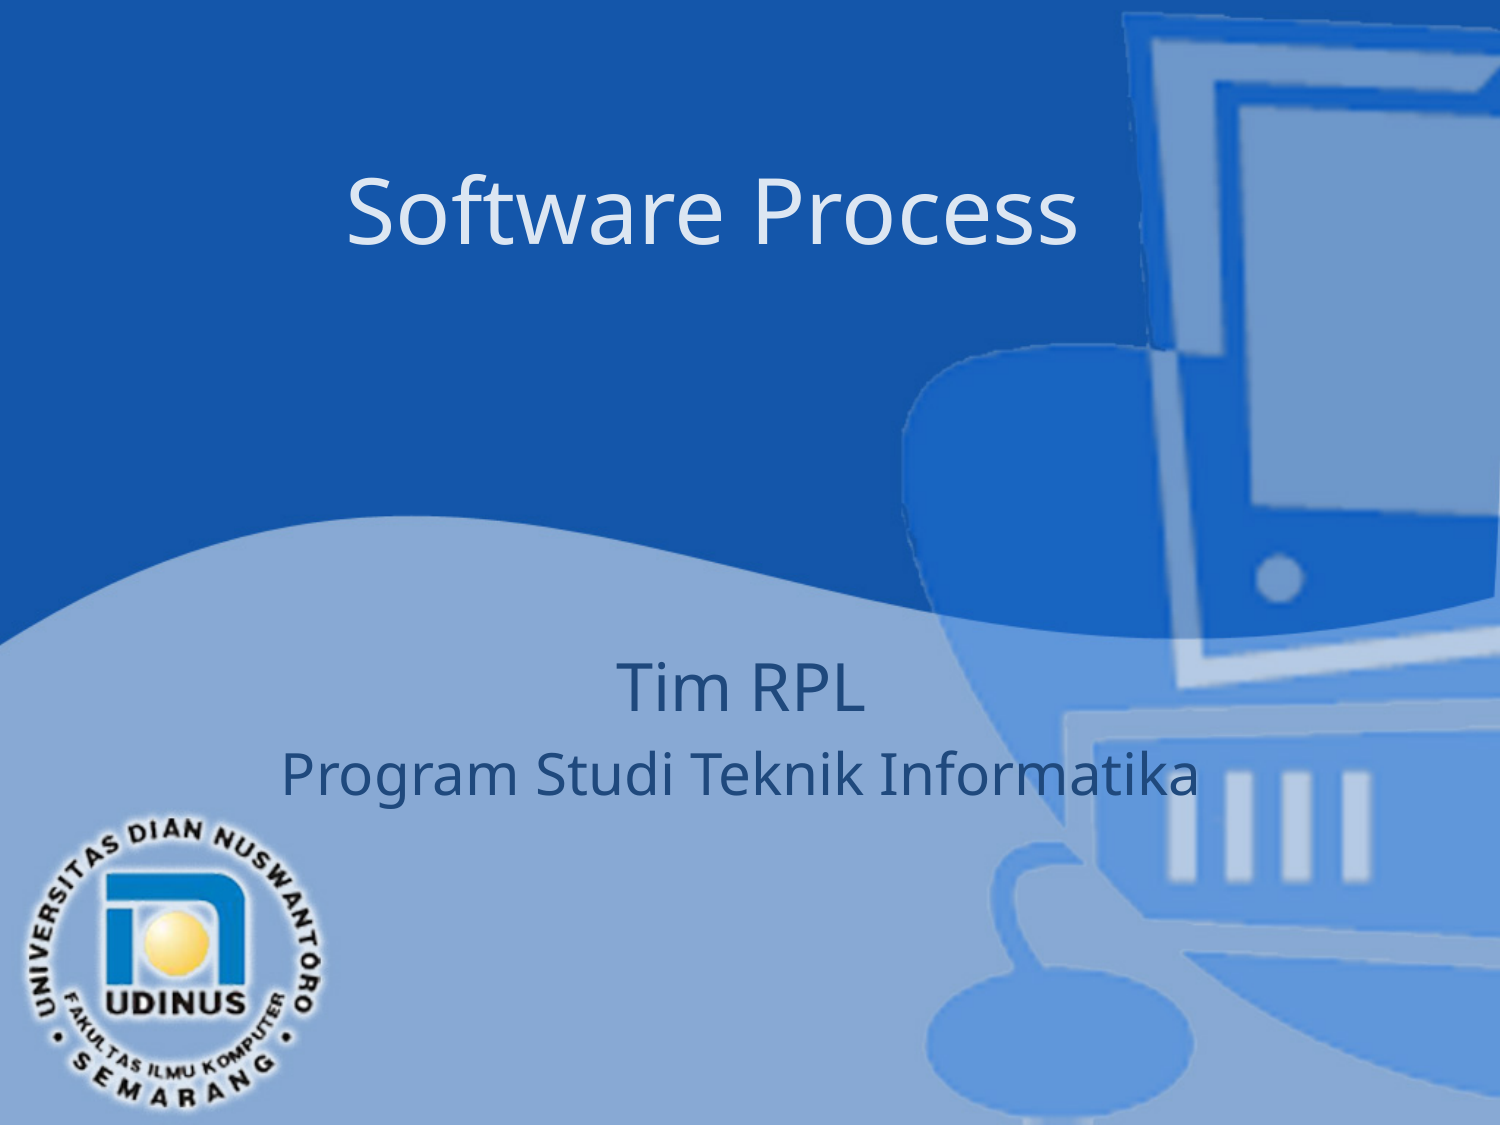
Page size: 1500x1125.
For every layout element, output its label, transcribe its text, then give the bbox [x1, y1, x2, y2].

picture [0, 0, 1500, 1125]
title Software Process [87, 87, 1363, 329]
subtitle Tim RPL Program Studi Teknik Informatika [225, 637, 1258, 925]
